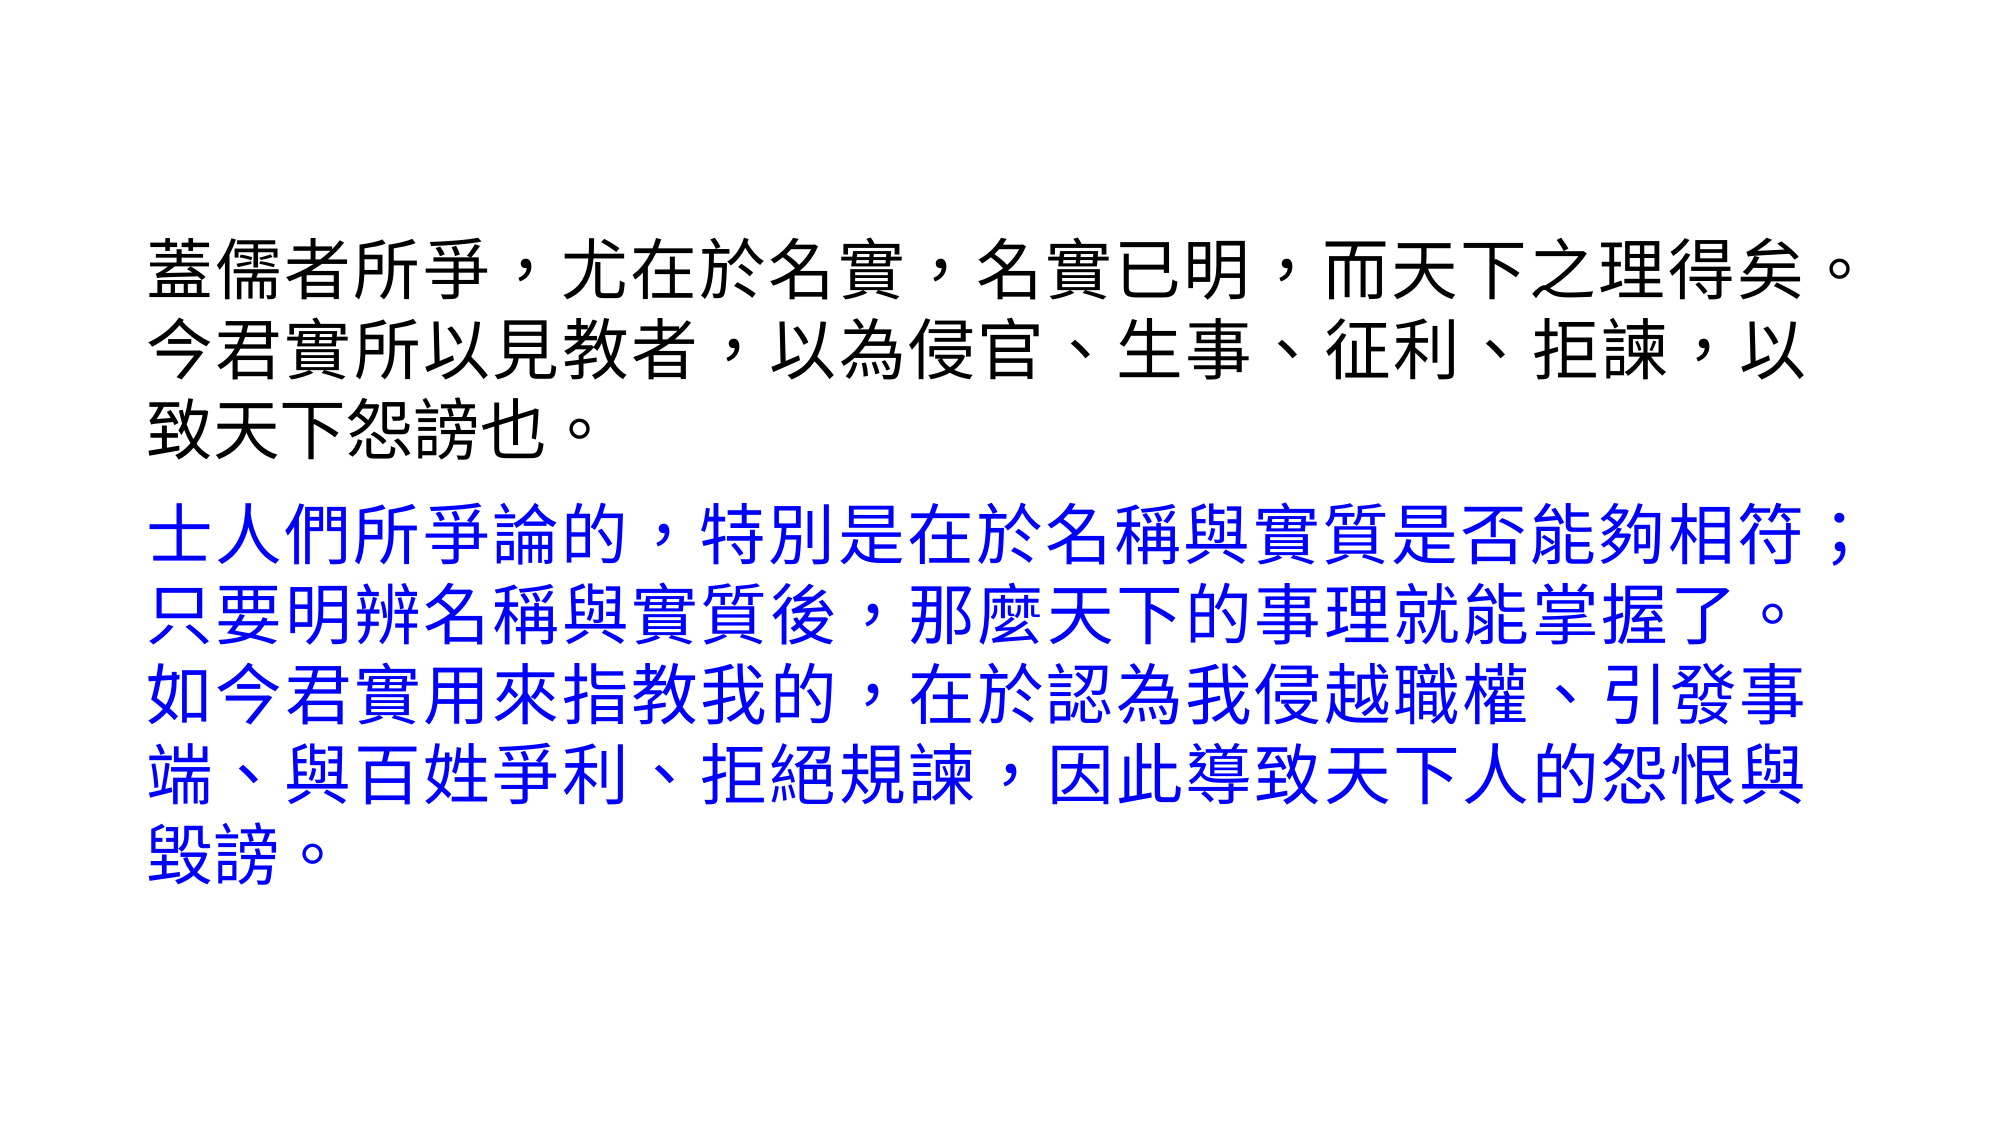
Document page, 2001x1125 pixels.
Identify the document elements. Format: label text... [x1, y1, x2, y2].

text_box 蓋儒者所爭，尤在於名實，名實已明，而天下之理得矣。今君實所以見教者，以為侵官、生事、征利、拒諫，以致天下怨謗也。 士人們所爭論的，特別是在於名稱與實質是否能夠相符；只要明辨名稱與實質後，那麼天下的事理就能掌握了。如今君實用來指教我的，在於認為我侵越職權、引發事端、與百姓爭利、拒絕規諫，因此導致天下人的怨恨與毀謗。 [108, 220, 1845, 900]
